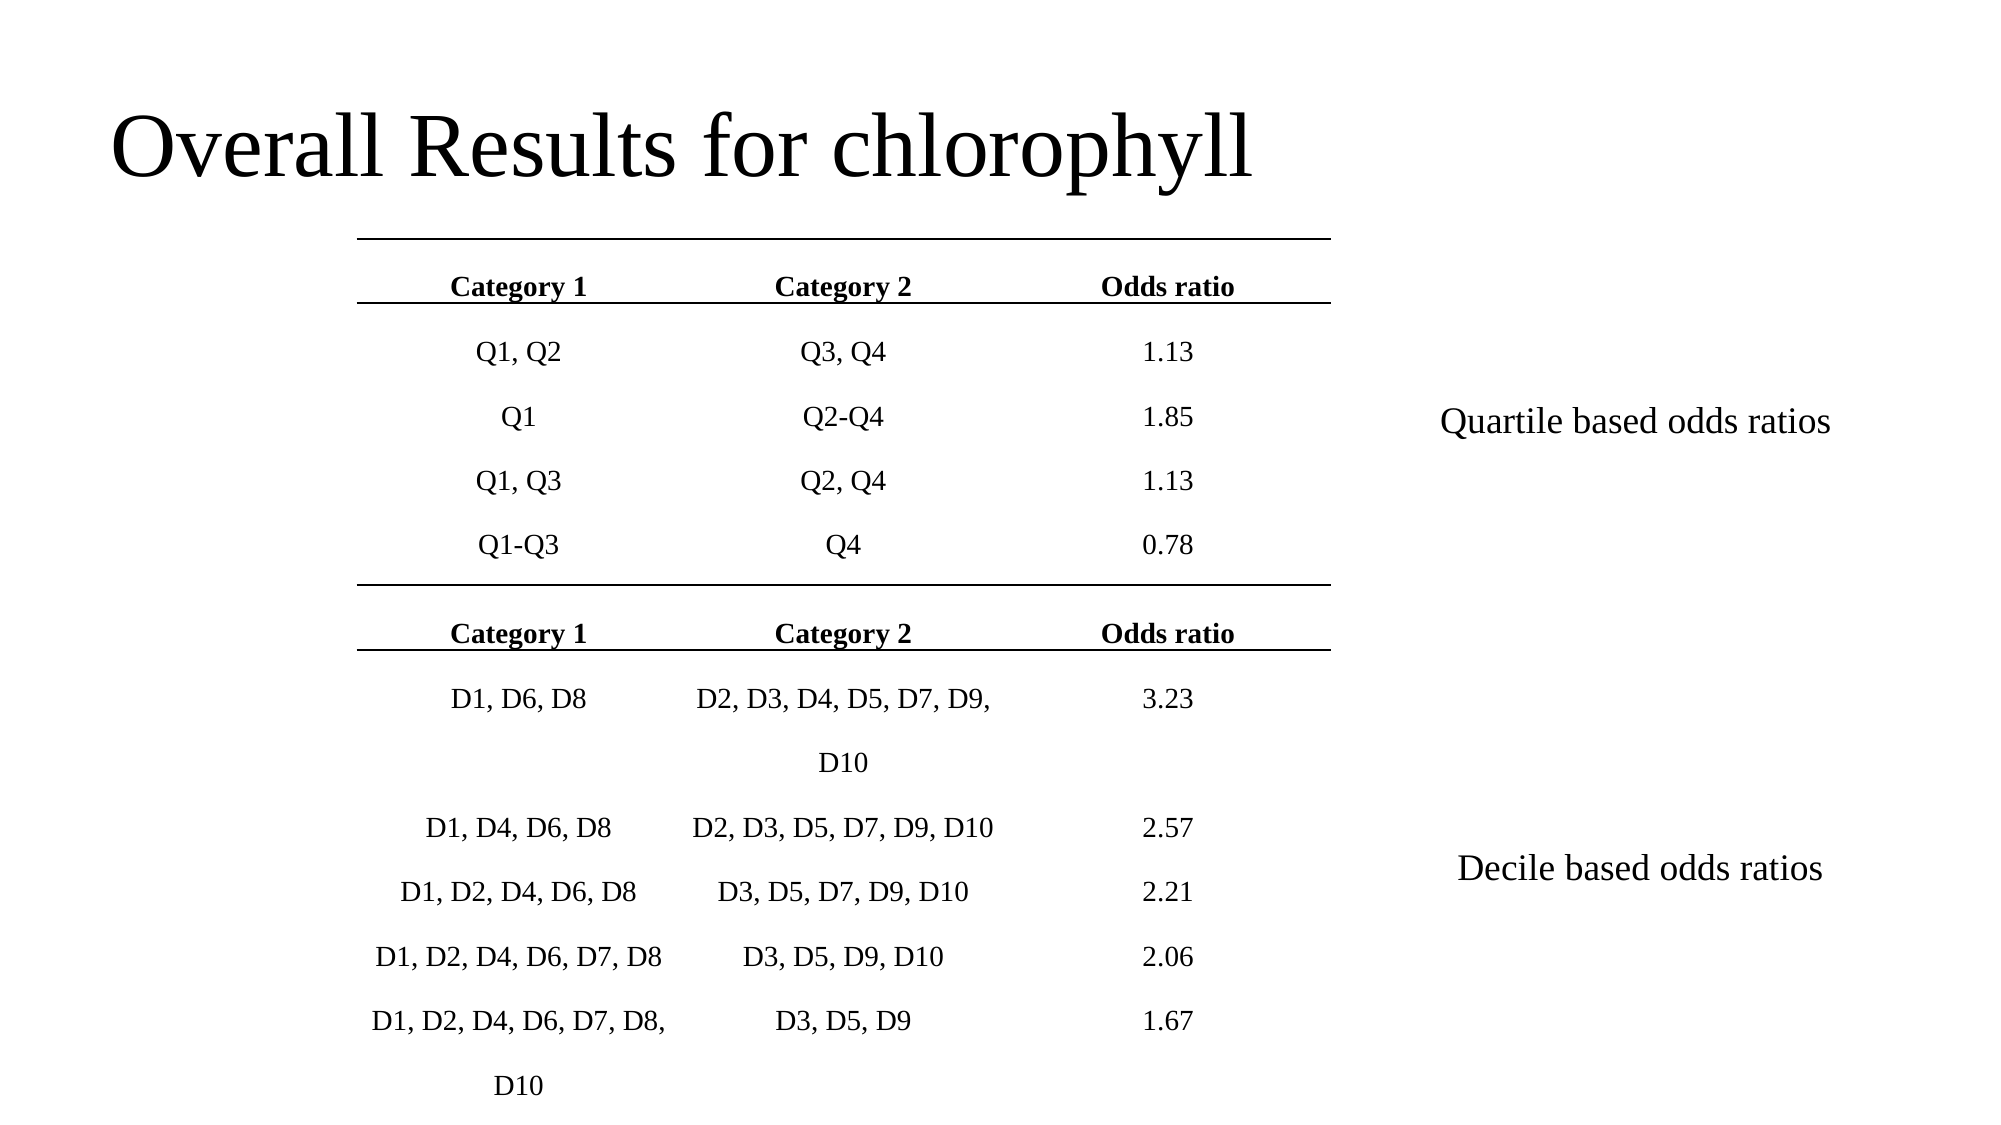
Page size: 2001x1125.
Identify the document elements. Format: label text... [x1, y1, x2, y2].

table_cell D3, D5, D9, D10 [681, 908, 1006, 973]
table_cell D3, D5, D7, D9, D10 [681, 843, 1006, 908]
text_box Quartile based odds ratios [1425, 389, 1857, 449]
table_cell Q4 [681, 497, 1006, 561]
table_header Odds ratio [1006, 240, 1331, 302]
table_cell Q1, Q2 [357, 304, 681, 368]
table_cell 2.21 [1006, 843, 1331, 908]
table_header Category 1 [357, 240, 681, 302]
table_cell 0.78 [1006, 497, 1331, 561]
table_cell 3.23 [1006, 651, 1331, 779]
table_cell Q1 [357, 368, 681, 432]
table_cell D3, D5, D9 [681, 973, 1006, 1102]
table_cell Q1-Q3 [357, 497, 681, 561]
table_cell Q2, Q4 [681, 432, 1006, 497]
table_cell 2.57 [1006, 779, 1331, 843]
table_header Odds ratio [1006, 586, 1331, 649]
table_cell D1, D2, D4, D6, D7, D8, D10 [357, 973, 681, 1102]
table_cell 1.67 [1006, 973, 1331, 1102]
table_cell 2.06 [1006, 908, 1331, 973]
table_cell Q1, Q3 [357, 432, 681, 497]
table_cell D2, D3, D4, D5, D7, D9, D10 [681, 651, 1006, 779]
table_header Category 2 [681, 240, 1006, 302]
table_cell 1.13 [1006, 432, 1331, 497]
text_box Decile based odds ratios [1442, 835, 1839, 896]
table_header Category 2 [681, 586, 1006, 649]
table_cell Q2-Q4 [681, 368, 1006, 432]
table_cell D1, D2, D4, D6, D8 [357, 843, 681, 908]
table_cell 1.85 [1006, 368, 1331, 432]
table_cell Q3, Q4 [681, 304, 1006, 368]
table_cell 1.13 [1006, 304, 1331, 368]
table_header Category 1 [357, 586, 681, 649]
table_cell D2, D3, D5, D7, D9, D10 [681, 779, 1006, 843]
table_cell D1, D6, D8 [357, 651, 681, 779]
title Overall Results for chlorophyll [95, 38, 1821, 256]
table_cell D1, D2, D4, D6, D7, D8 [357, 908, 681, 973]
table_cell D1, D4, D6, D8 [357, 779, 681, 843]
